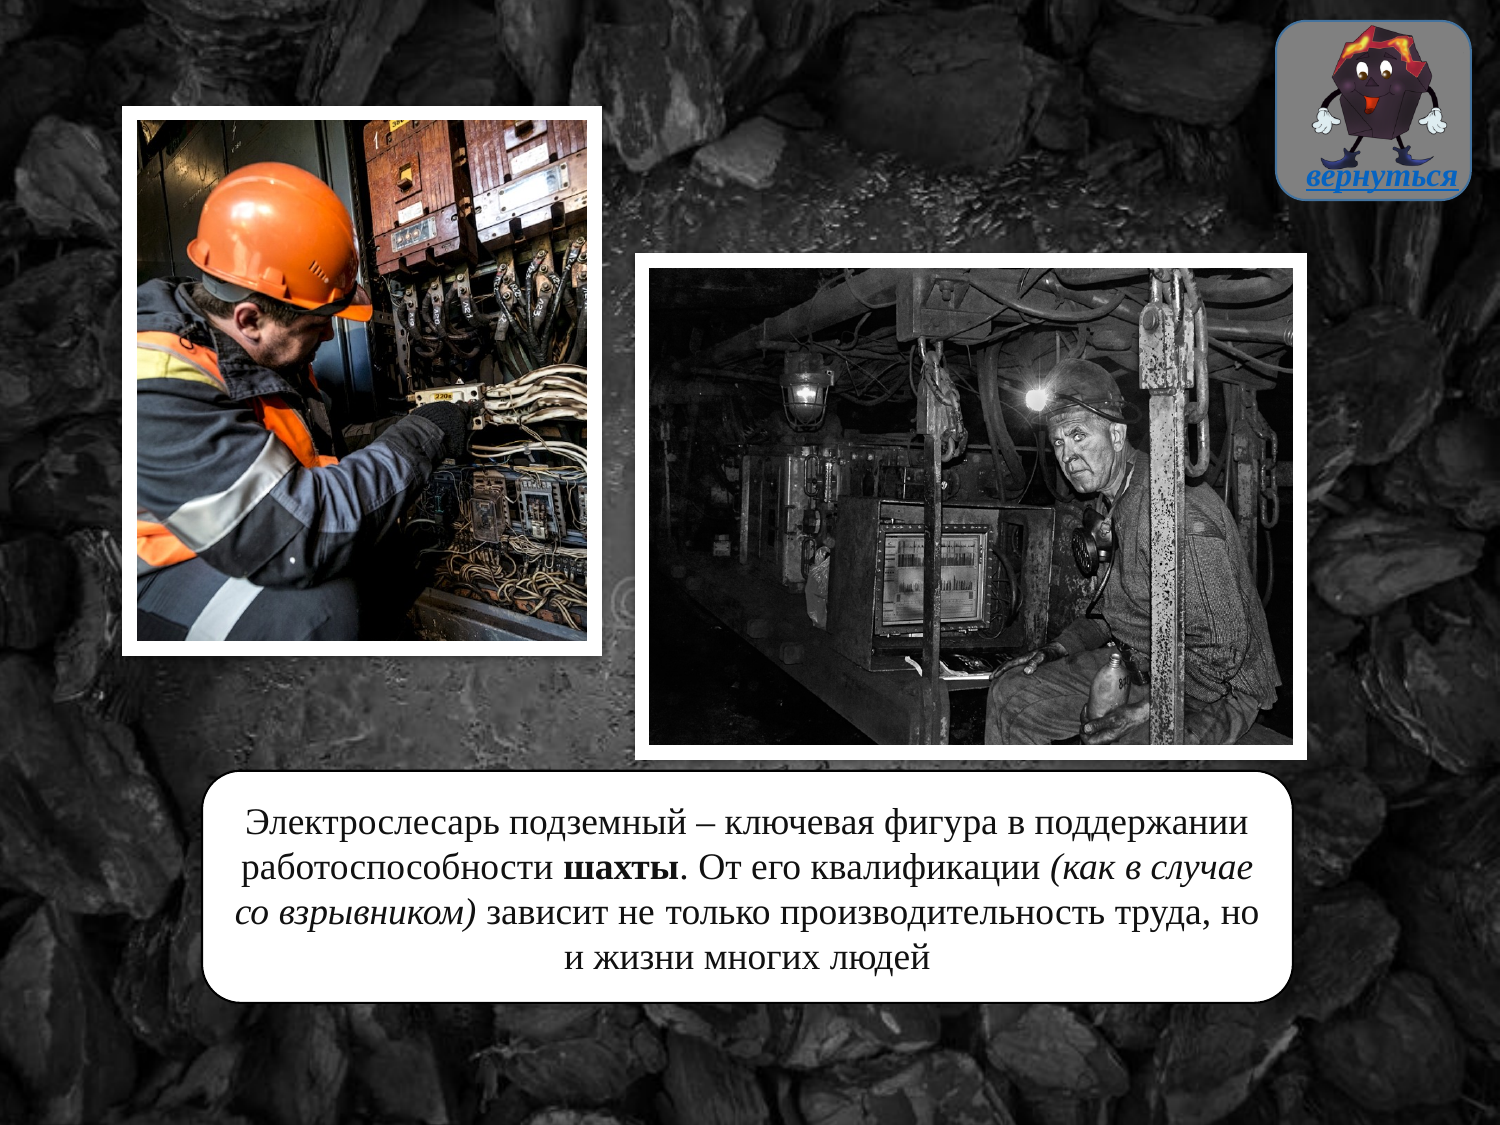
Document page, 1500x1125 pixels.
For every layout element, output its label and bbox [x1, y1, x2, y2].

text_box [1276, 0, 1476, 202]
picture [0, 0, 1500, 1125]
